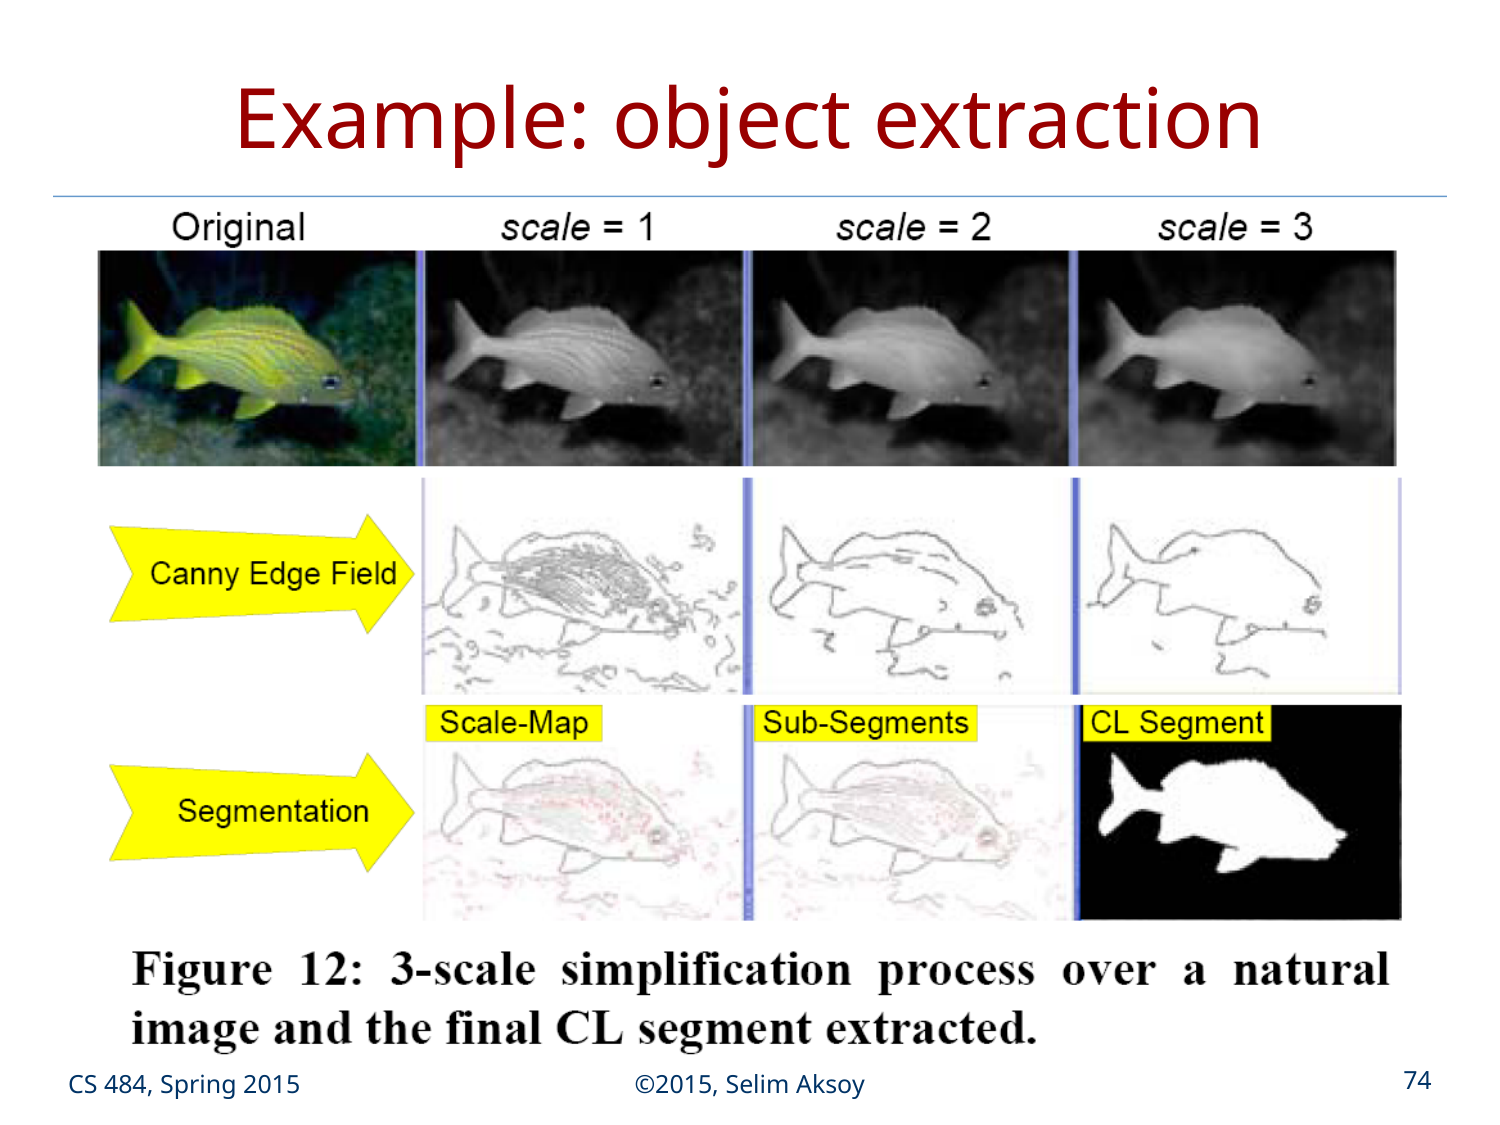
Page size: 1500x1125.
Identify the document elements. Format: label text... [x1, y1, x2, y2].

slide_number CS 484, Spring 2015 [52, 1052, 366, 1107]
title Example: object extraction [53, 31, 1447, 173]
slide_number 74 [1134, 1052, 1448, 1107]
footer ©2015, Selim Aksoy [511, 1069, 988, 1107]
picture [94, 207, 1406, 1061]
